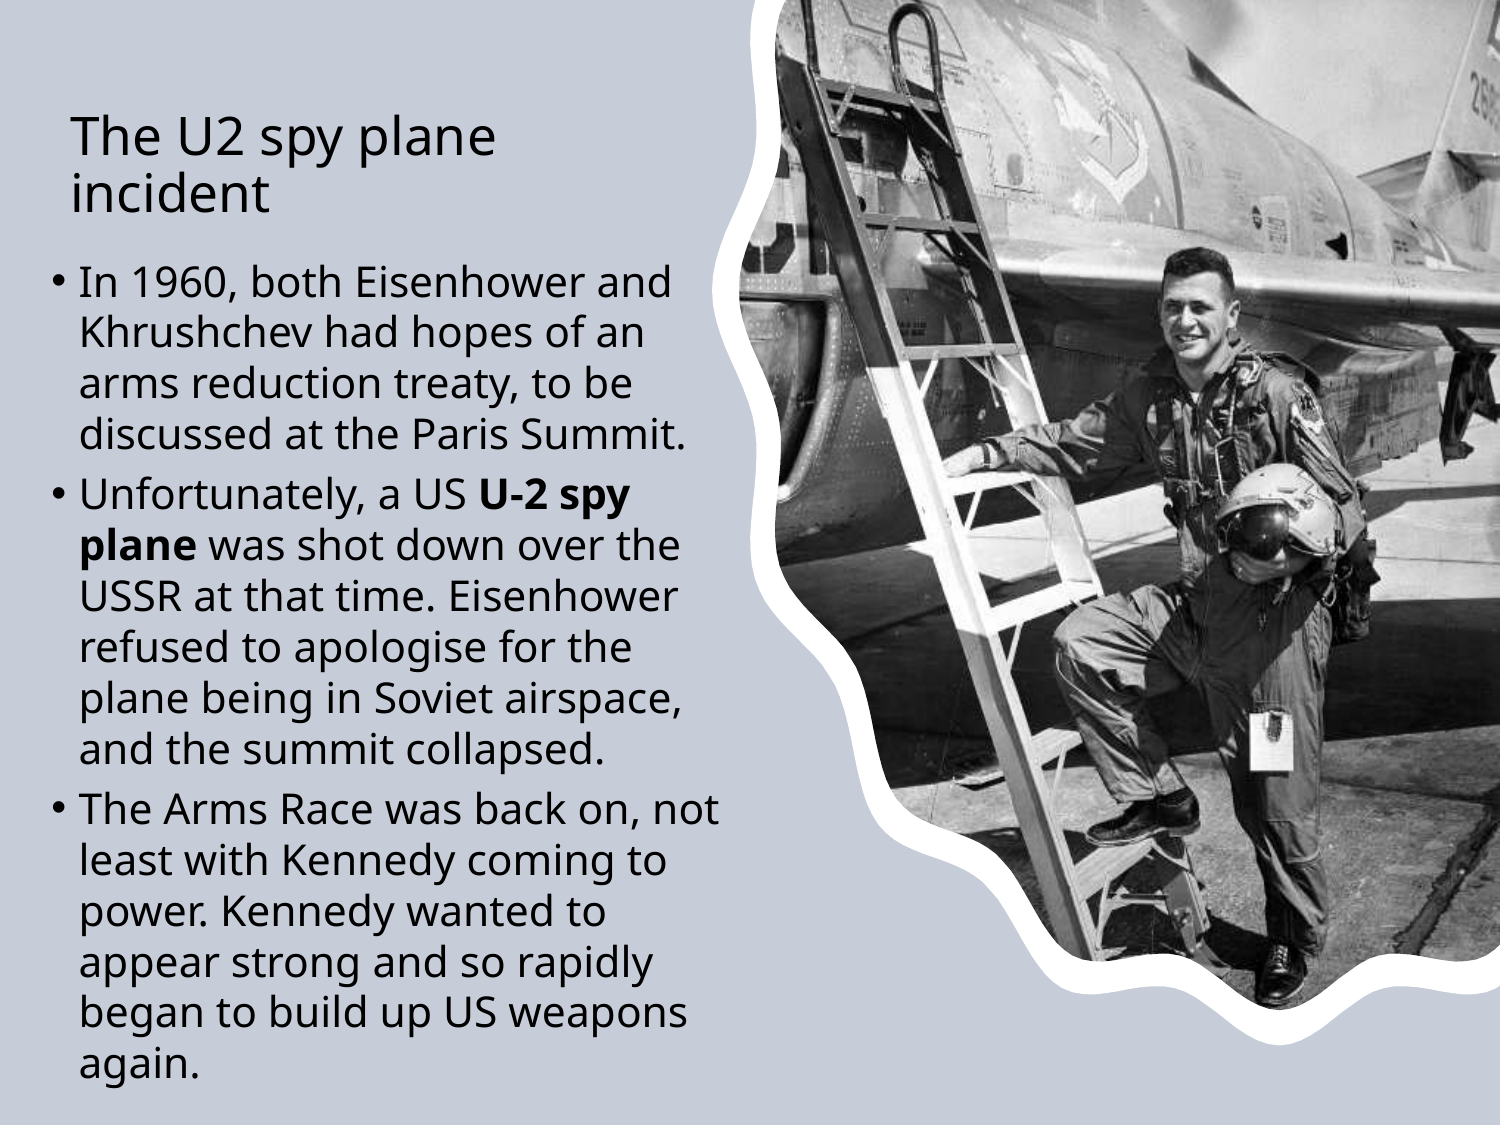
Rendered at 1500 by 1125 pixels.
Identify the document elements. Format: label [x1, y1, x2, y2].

picture [738, 0, 1500, 1011]
text_box [0, 0, 1500, 1125]
